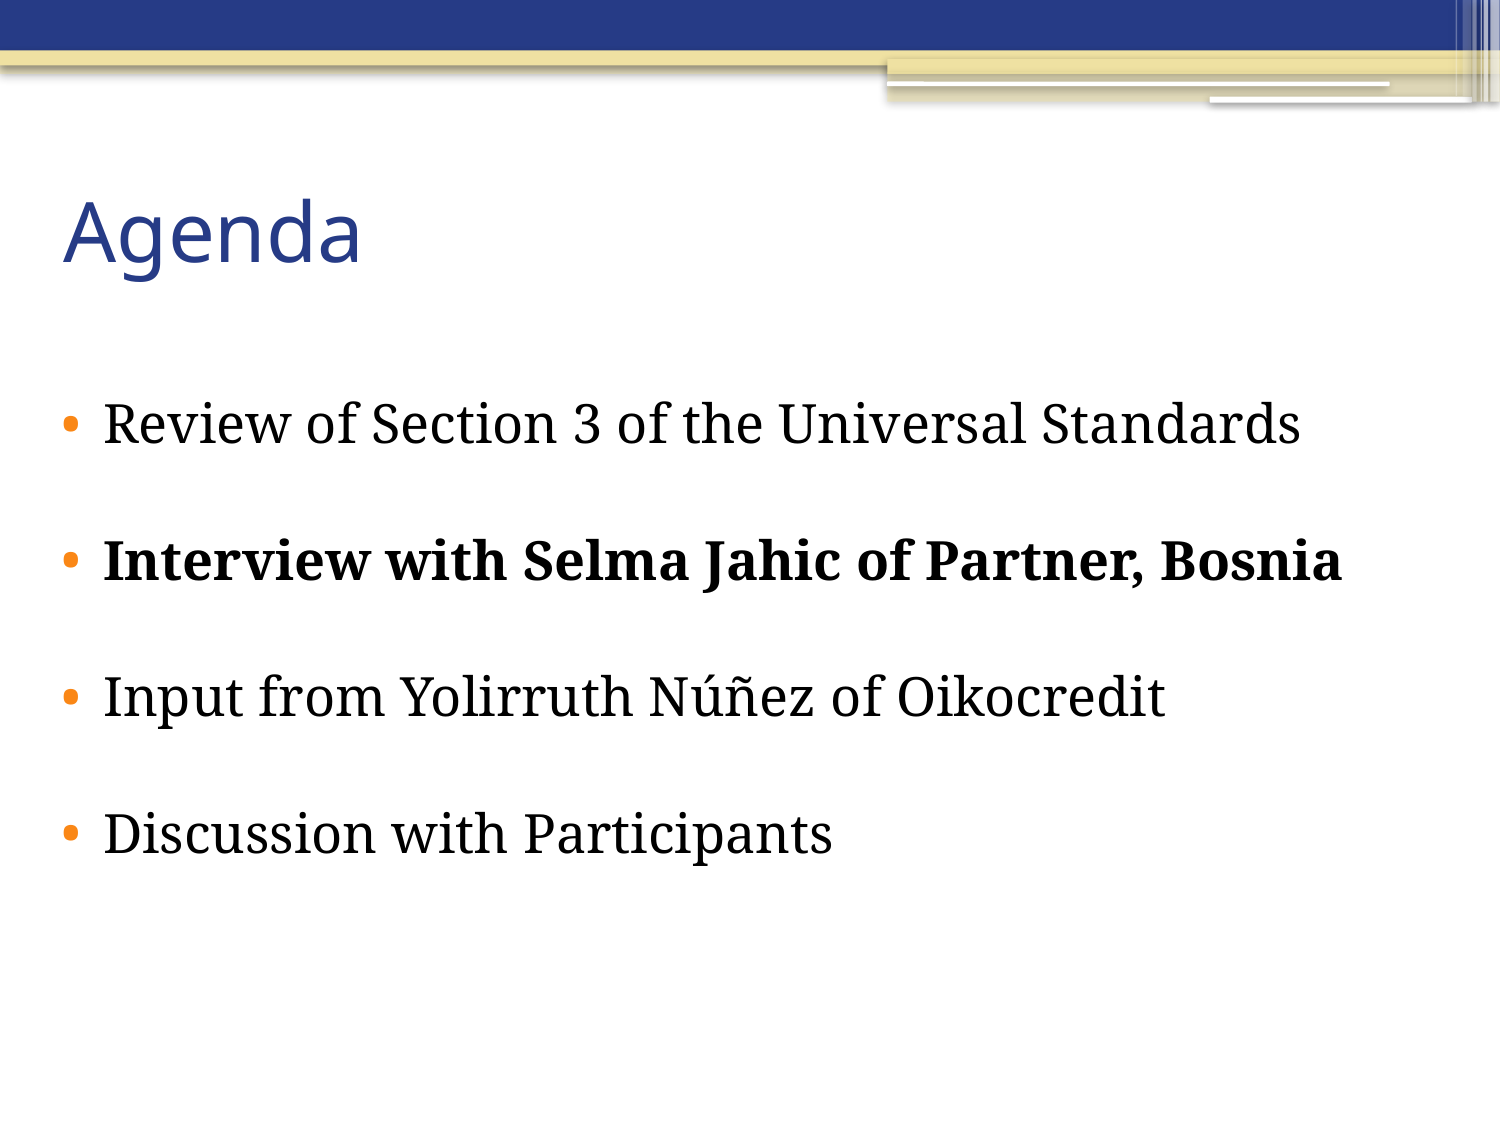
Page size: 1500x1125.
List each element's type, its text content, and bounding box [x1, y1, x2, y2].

title Agenda [48, 142, 1425, 317]
list Review of Section 3 of the Universal Standards Interview with Selma Jahic of Partner, Bosnia Input from Yolirruth Núñez of Oikocredit Discussion with Participants [28, 317, 1483, 1027]
